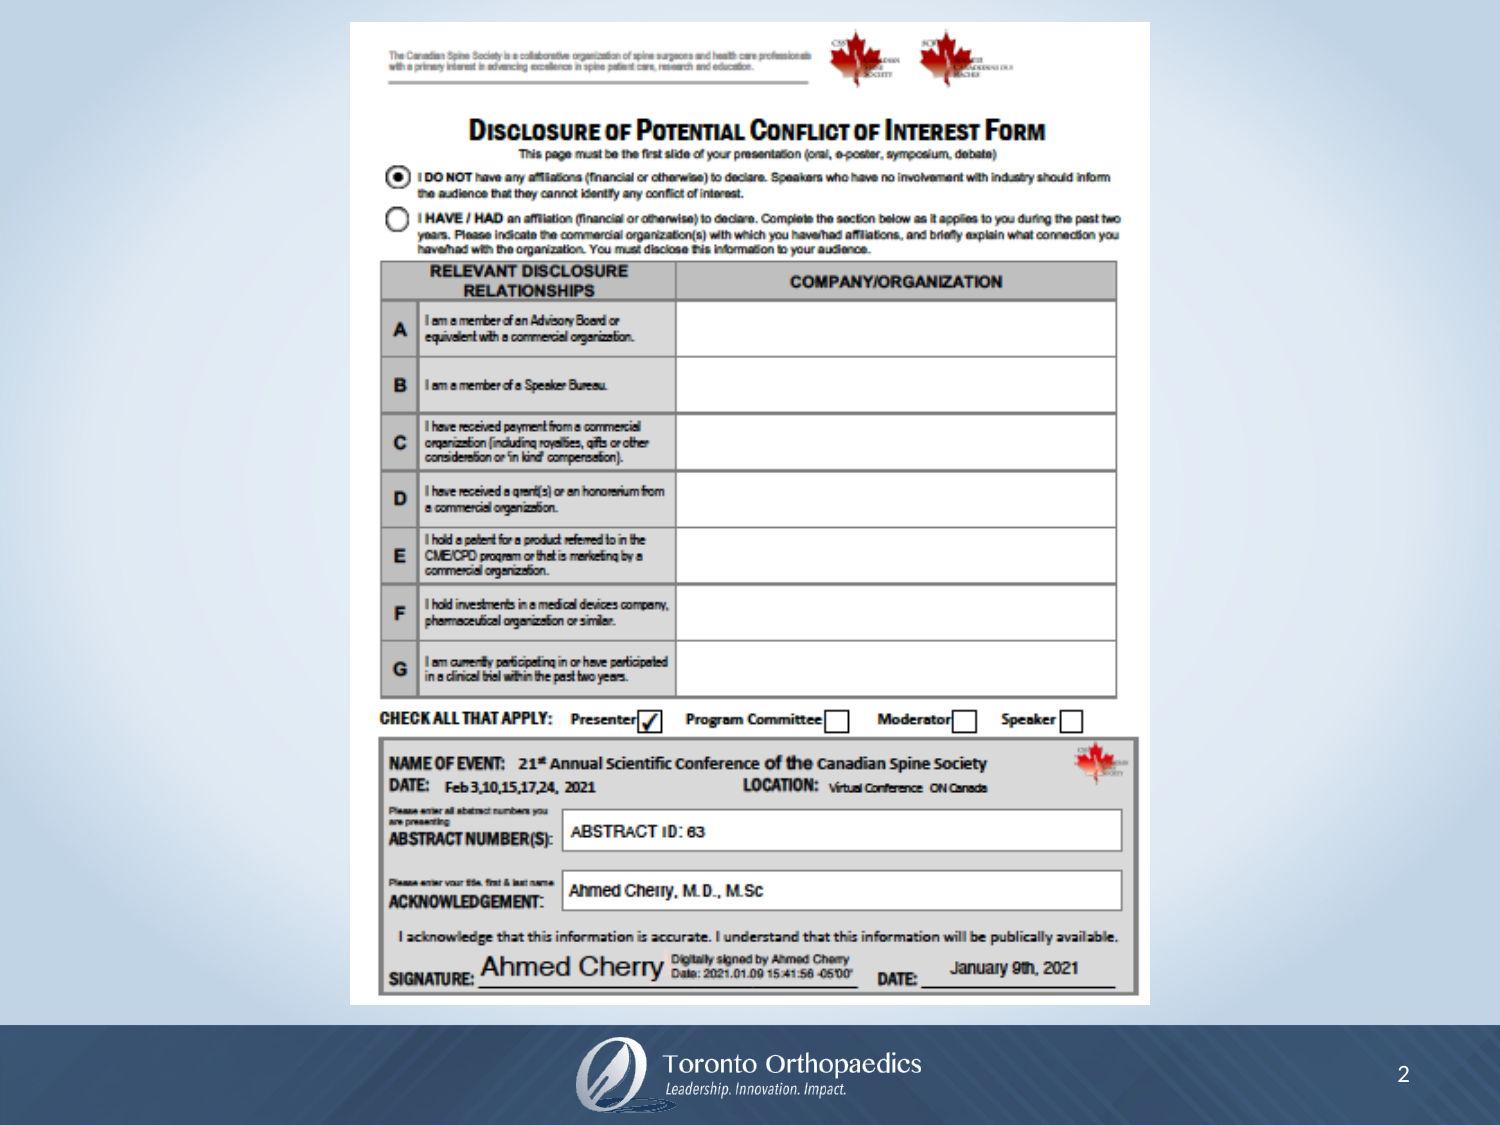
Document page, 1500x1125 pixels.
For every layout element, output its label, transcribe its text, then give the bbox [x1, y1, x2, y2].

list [350, 22, 1150, 1006]
picture [0, 0, 1500, 1125]
slide_number 2 [1074, 1042, 1425, 1103]
